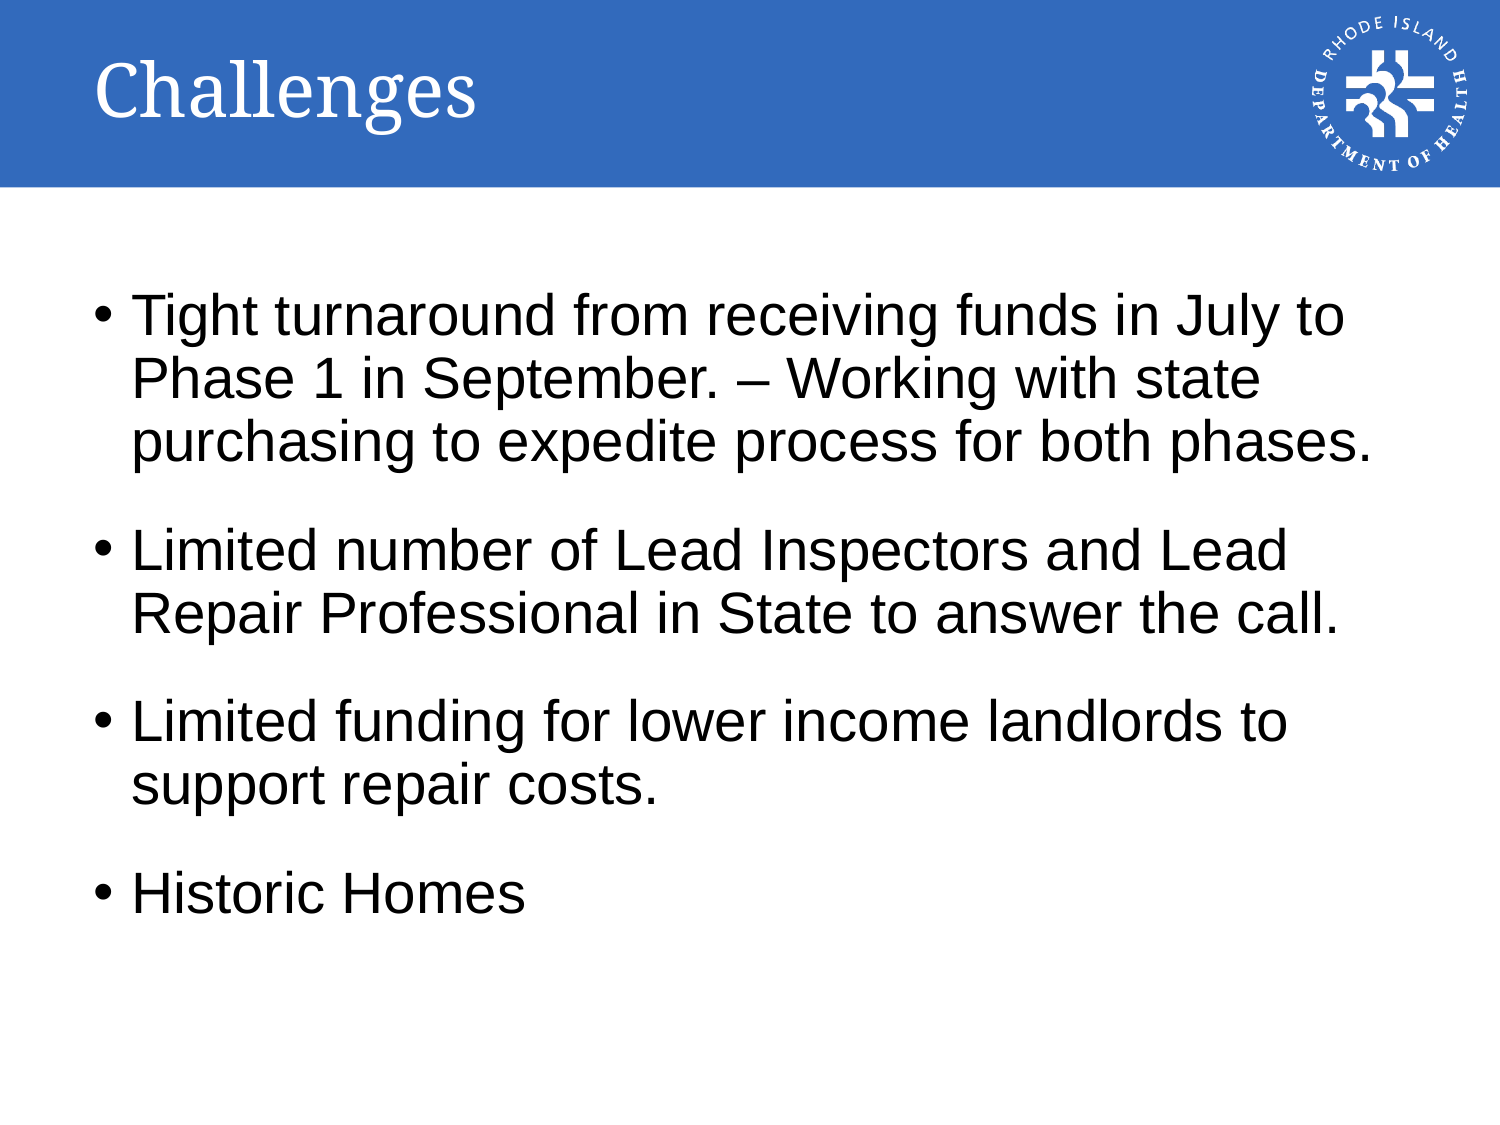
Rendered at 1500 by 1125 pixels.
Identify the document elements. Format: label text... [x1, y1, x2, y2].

list Tight turnaround from receiving funds in July to Phase 1 in September. – Working with state purchasing to expedite process for both phases. Limited number of Lead Inspectors and Lead Repair Professional in State to answer the call. Limited funding for lower income landlords to support repair costs. Historic Homes [78, 278, 1397, 1037]
picture [1312, 16, 1467, 171]
title Challenges [78, 16, 1279, 171]
